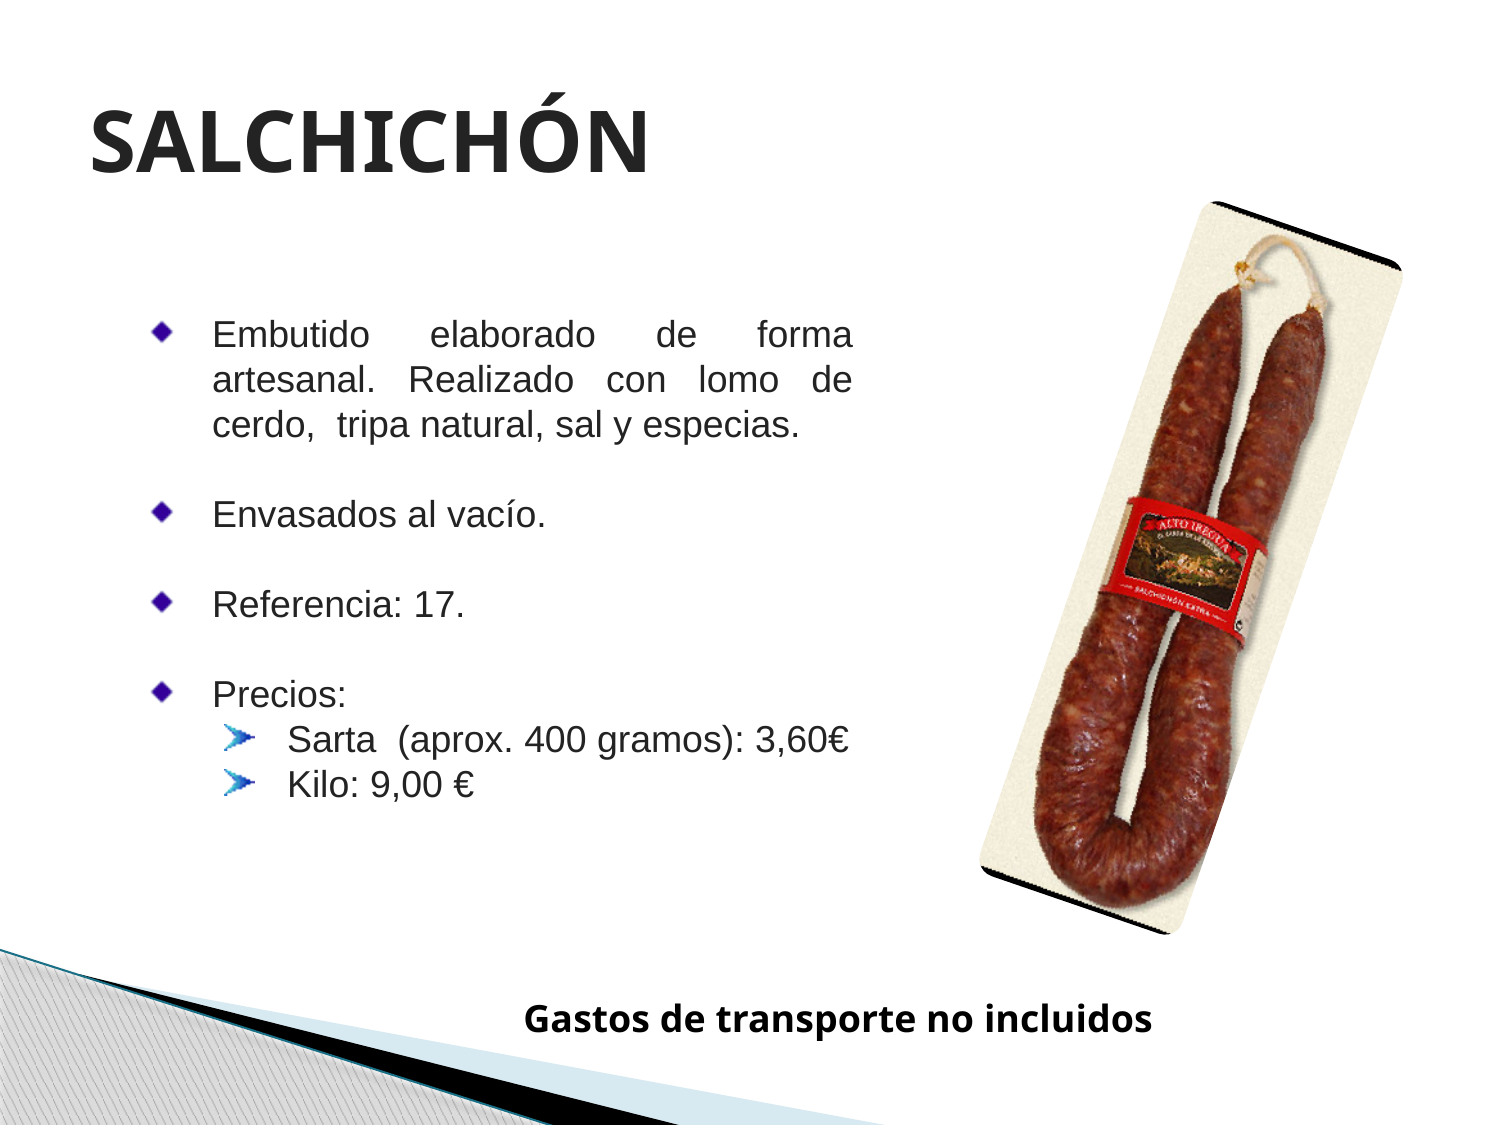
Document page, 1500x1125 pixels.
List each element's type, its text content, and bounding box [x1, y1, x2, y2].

picture [224, 724, 255, 751]
text_box Gastos de transporte no incluidos [498, 987, 1169, 1048]
picture [979, 204, 1403, 933]
picture [224, 769, 255, 796]
text_box Embutido elaborado de forma artesanal. Realizado con lomo de cerdo, tripa natural, sal y especias. Envasados al vacío. Referencia: 17. Precios: Sarta (aprox. 400 gramos): 3,60€ Kilo: 9,00 € [123, 302, 874, 853]
picture [149, 319, 176, 346]
picture [149, 679, 176, 706]
title SALCHICHÓN [75, 45, 1425, 233]
picture [149, 589, 176, 616]
picture [149, 499, 176, 526]
